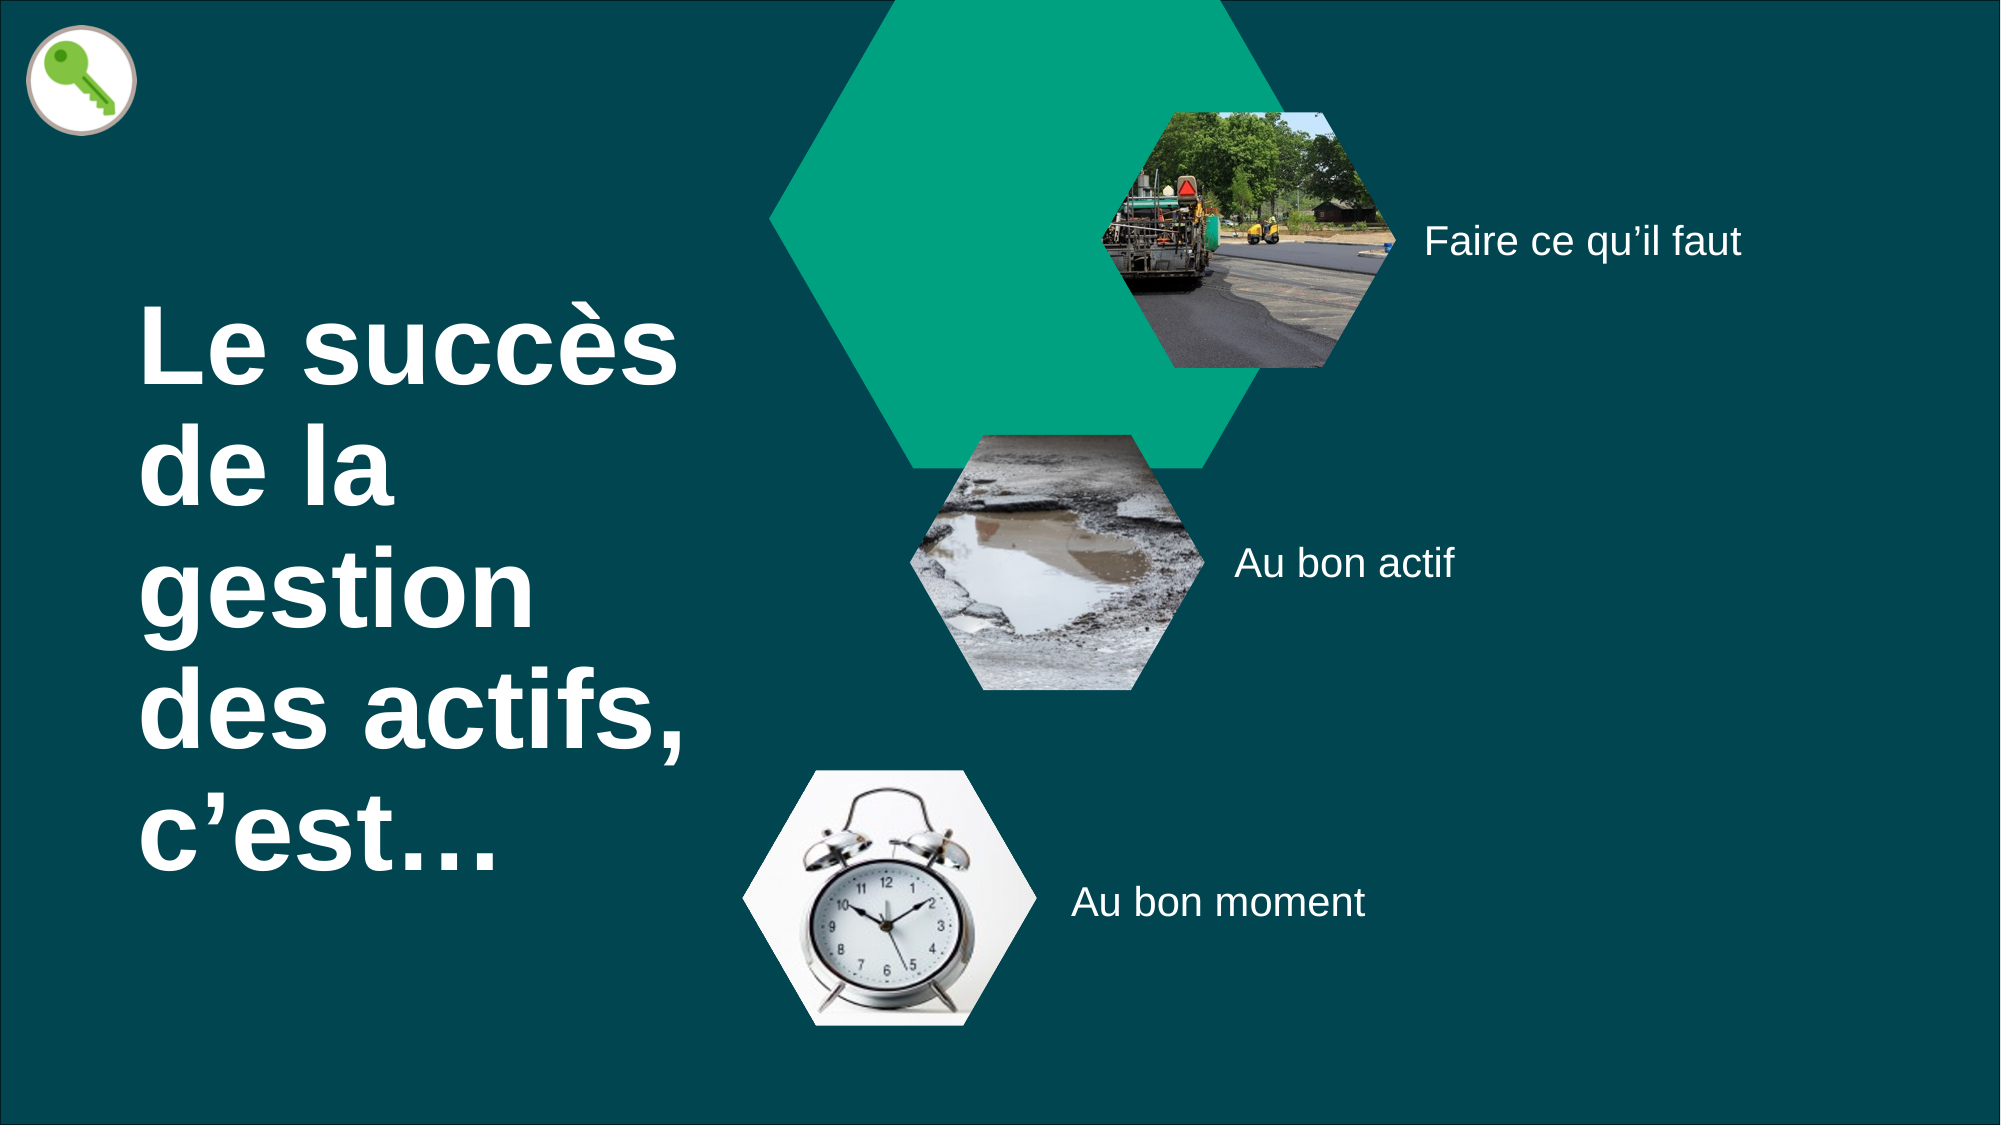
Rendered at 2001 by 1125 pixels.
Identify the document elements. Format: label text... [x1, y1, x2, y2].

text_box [742, 770, 1037, 1026]
title Le succès de la gestion des actifs, c’est… [137, 287, 720, 901]
list Faire ce qu’il faut [1423, 213, 1924, 343]
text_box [768, 0, 1347, 469]
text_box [909, 434, 1205, 691]
picture [26, 25, 137, 136]
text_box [1101, 112, 1396, 368]
text_box Au bon moment [1071, 874, 1622, 925]
text_box Au bon actif [1234, 535, 1899, 643]
